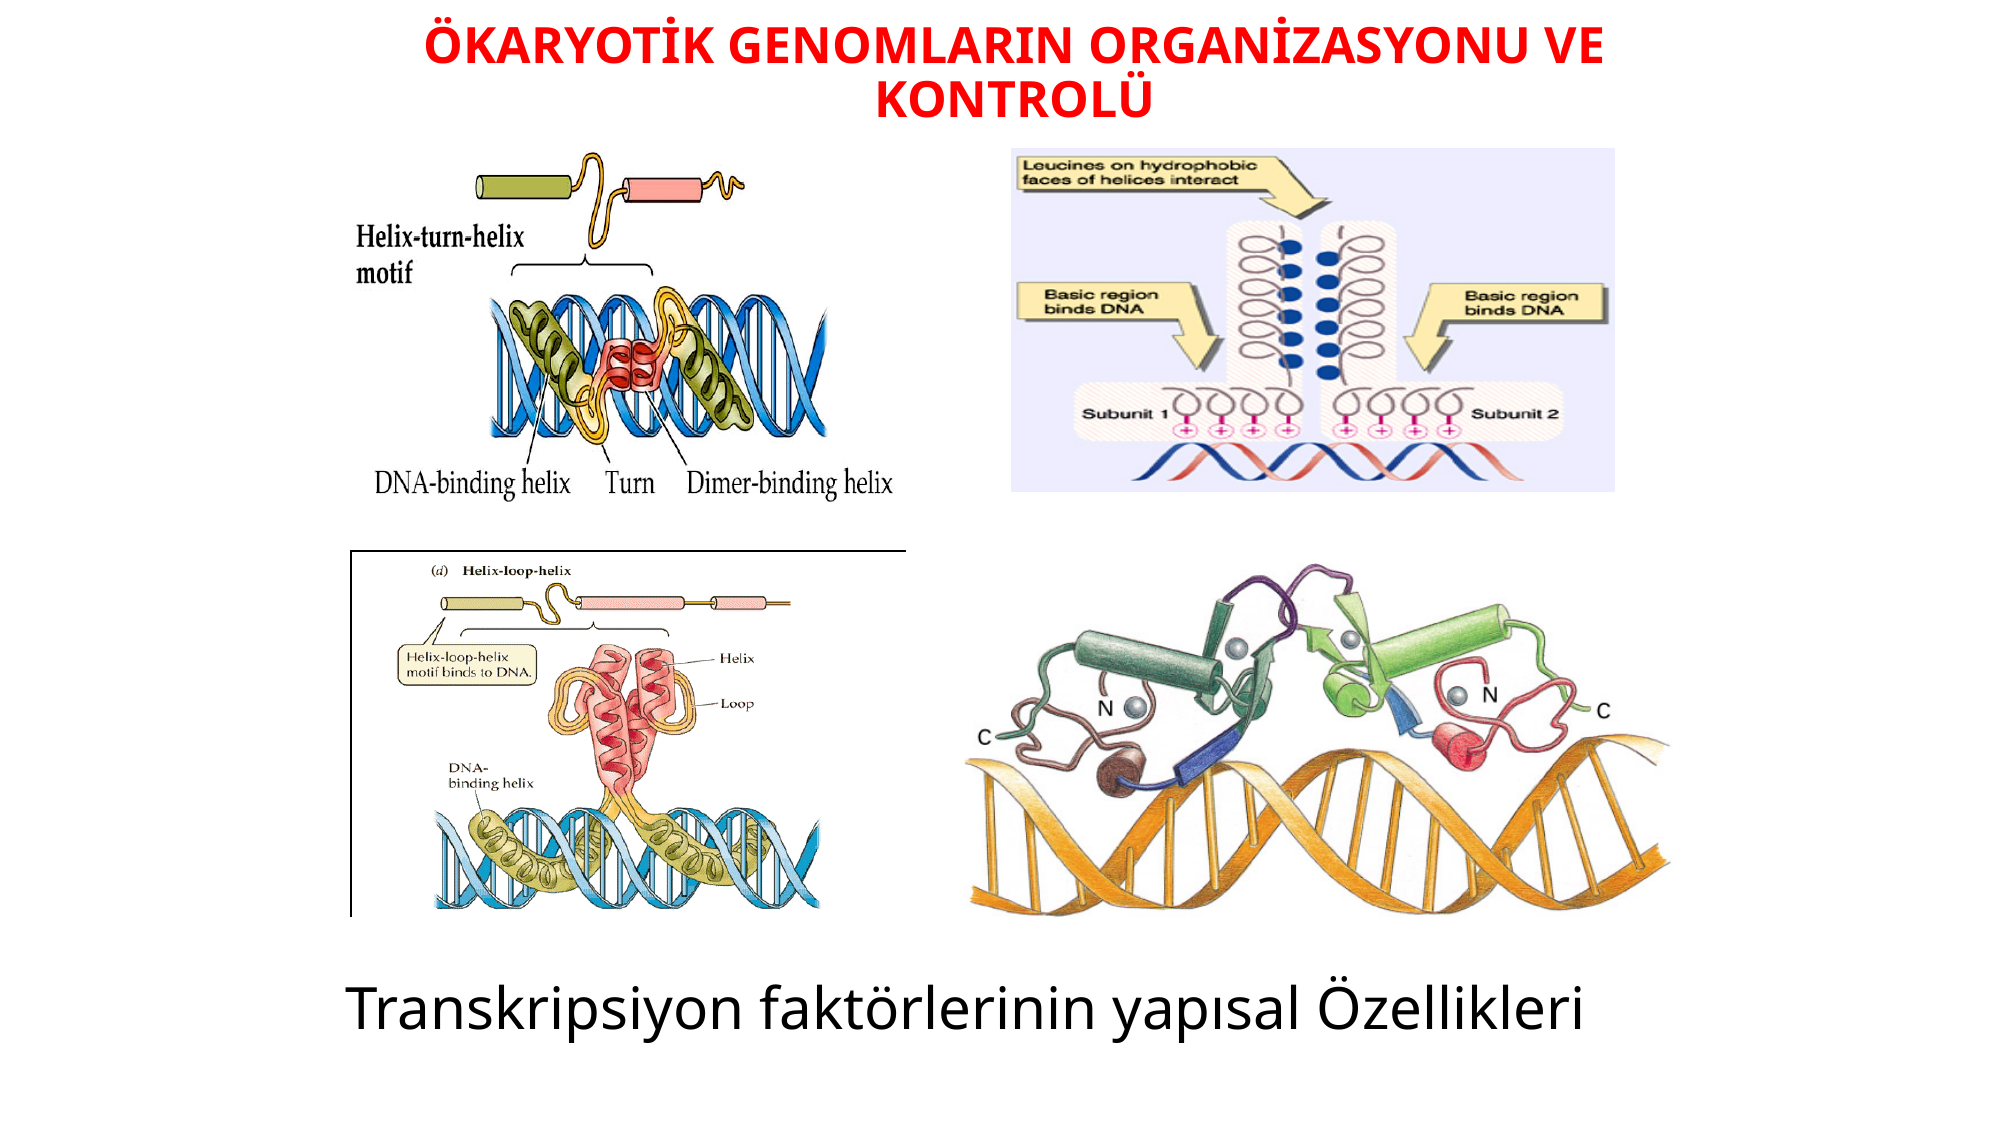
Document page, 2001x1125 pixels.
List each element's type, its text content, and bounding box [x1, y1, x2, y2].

picture [350, 550, 906, 917]
title ÖKARYOTİK GENOMLARIN ORGANİZASYONU VE KONTROLÜ [279, 0, 1750, 149]
picture [964, 562, 1674, 917]
text_box Transkripsiyon faktörlerinin yapısal Özellikleri [330, 964, 1601, 1049]
picture [1011, 148, 1615, 492]
picture [350, 149, 906, 504]
